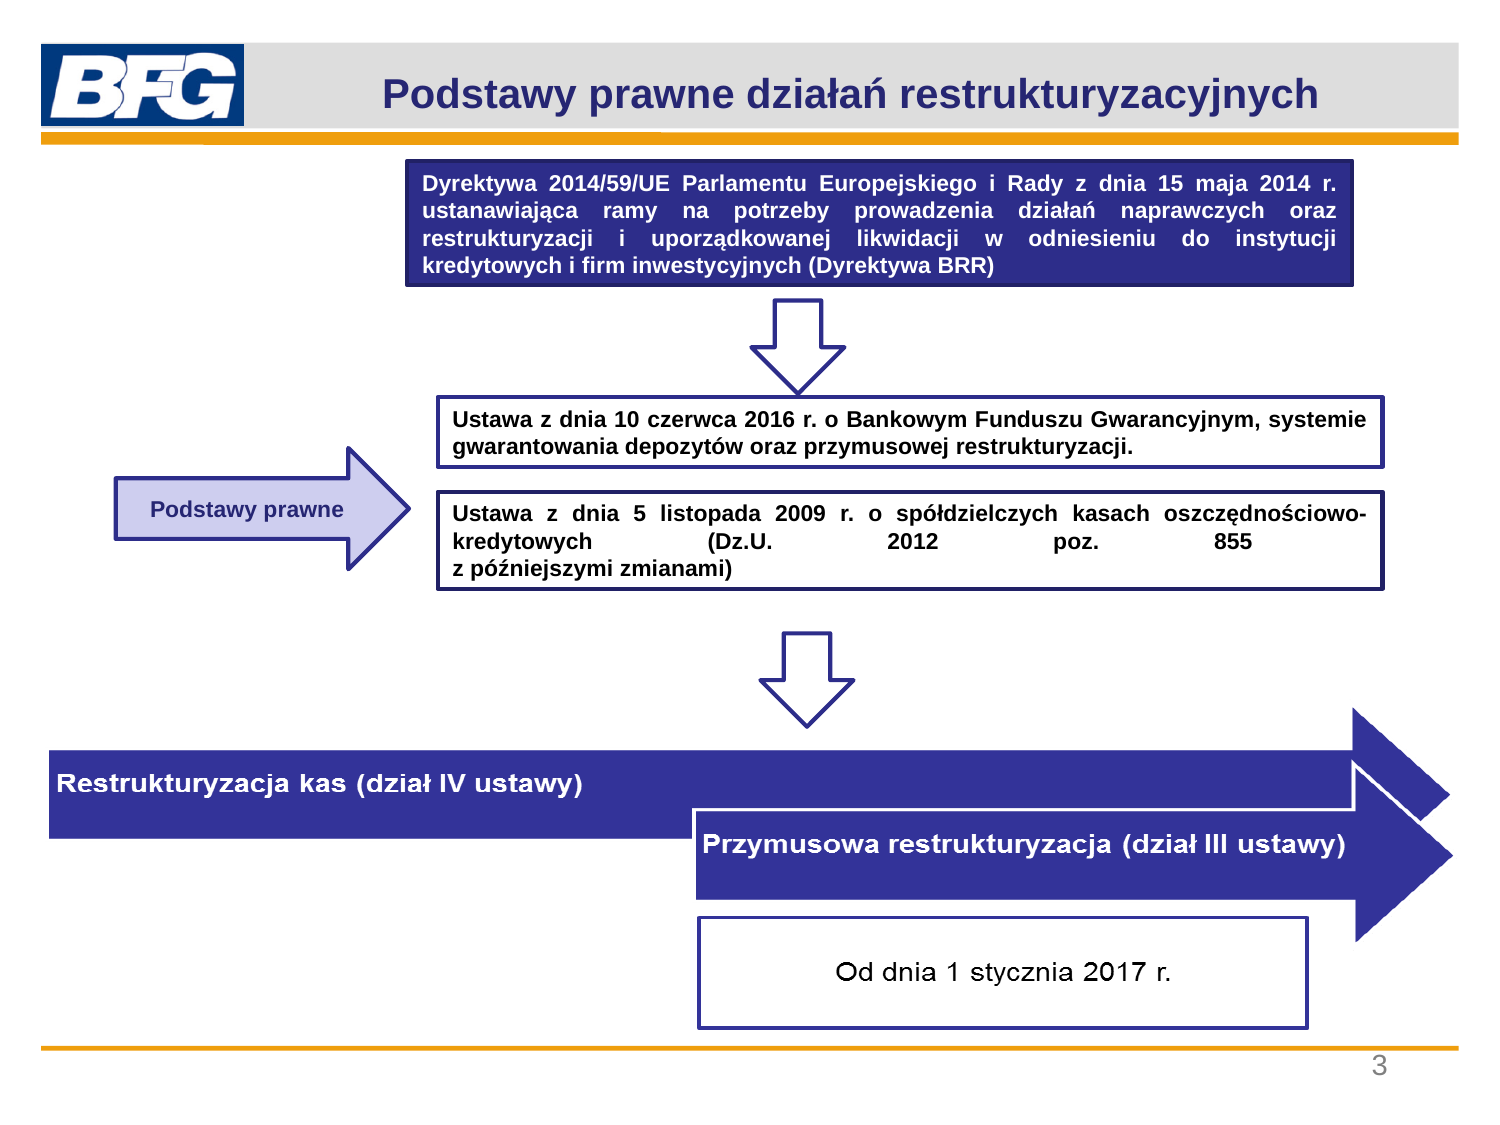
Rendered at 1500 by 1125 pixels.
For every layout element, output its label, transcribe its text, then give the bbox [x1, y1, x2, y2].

text_box Podstawy prawne [113, 446, 412, 572]
picture [40, 574, 1460, 1125]
text_box Dyrektywa 2014/59/UE Parlamentu Europejskiego i Rady z dnia 15 maja 2014 r. ustanawiająca ramy na potrzeby prowadzenia działań naprawczych oraz restrukturyzacji i uporządkowanej likwidacji w odniesieniu do instytucji kredytowych i firm inwestycyjnych (Dyrektywa BRR) [405, 159, 1354, 287]
text_box [749, 298, 847, 396]
text_box Ustawa z dnia 10 czerwca 2016 r. o Bankowym Funduszu Gwarancyjnym, systemie gwarantowania depozytów oraz przymusowej restrukturyzacji. [436, 395, 1385, 469]
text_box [41, 42, 1459, 139]
text_box Ustawa z dnia 5 listopada 2009 r. o spółdzielczych kasach oszczędnościowo-kredytowych (Dz.U. 2012 poz. 855 z późniejszymi zmianami) [436, 490, 1385, 572]
